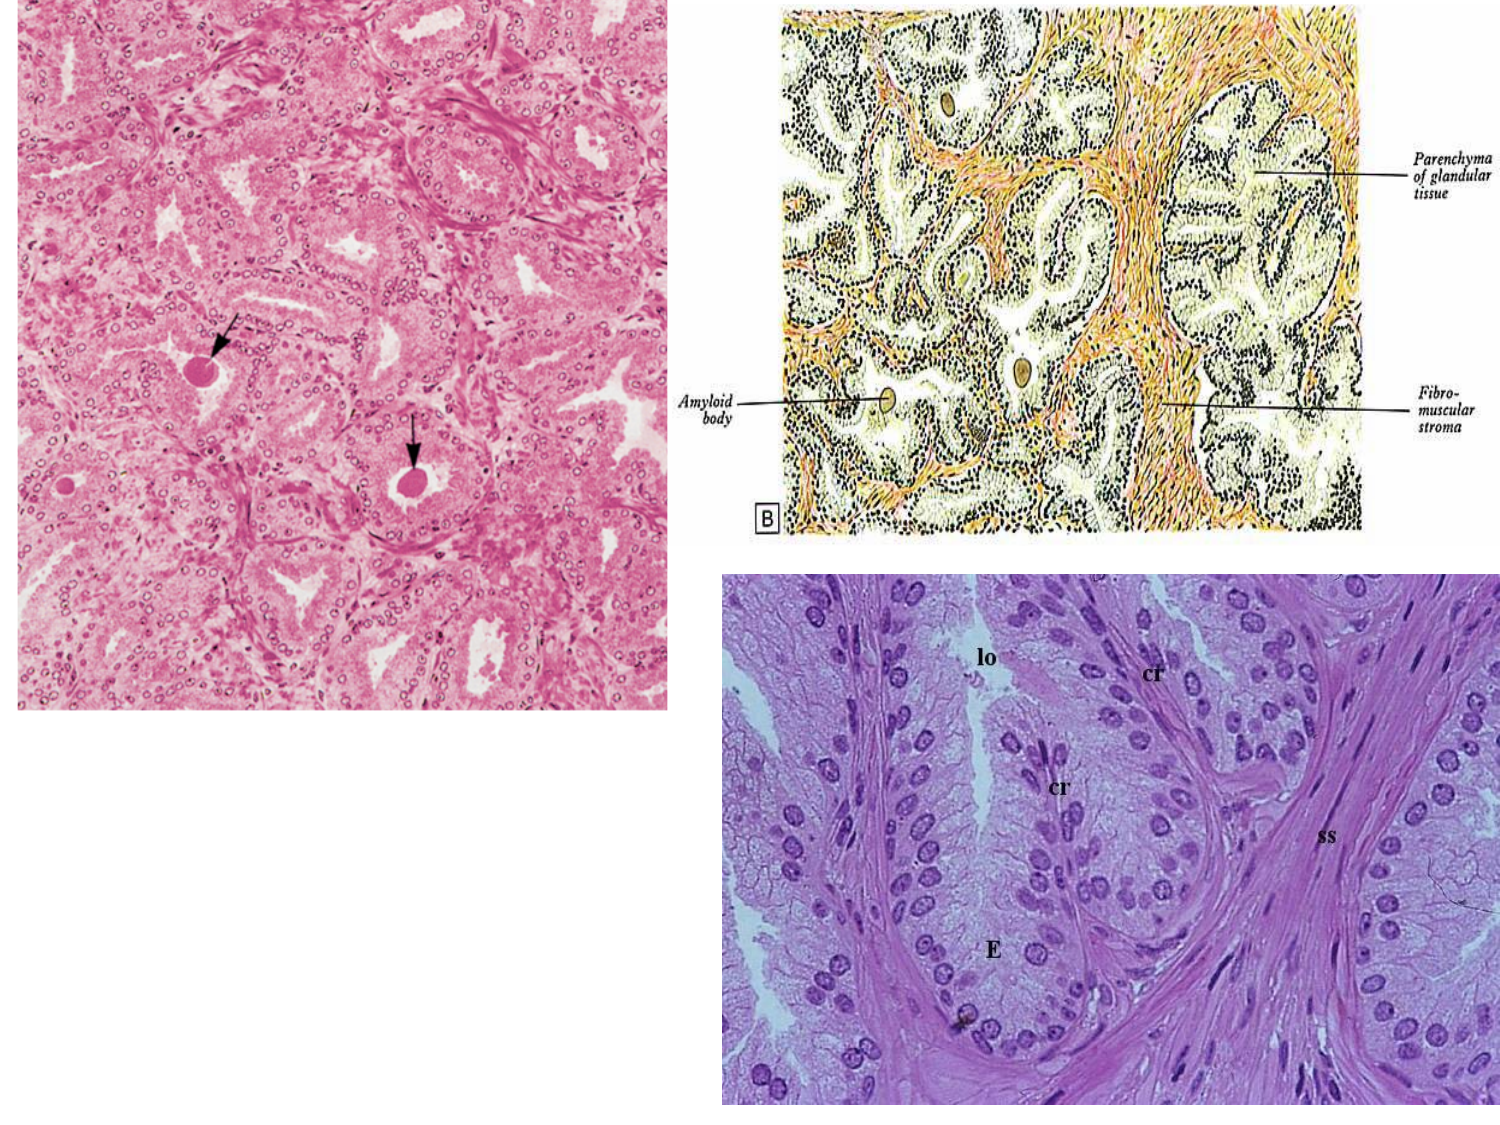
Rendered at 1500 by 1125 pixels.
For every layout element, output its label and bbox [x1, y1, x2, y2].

picture [17, 0, 1500, 711]
picture [721, 573, 1500, 1106]
